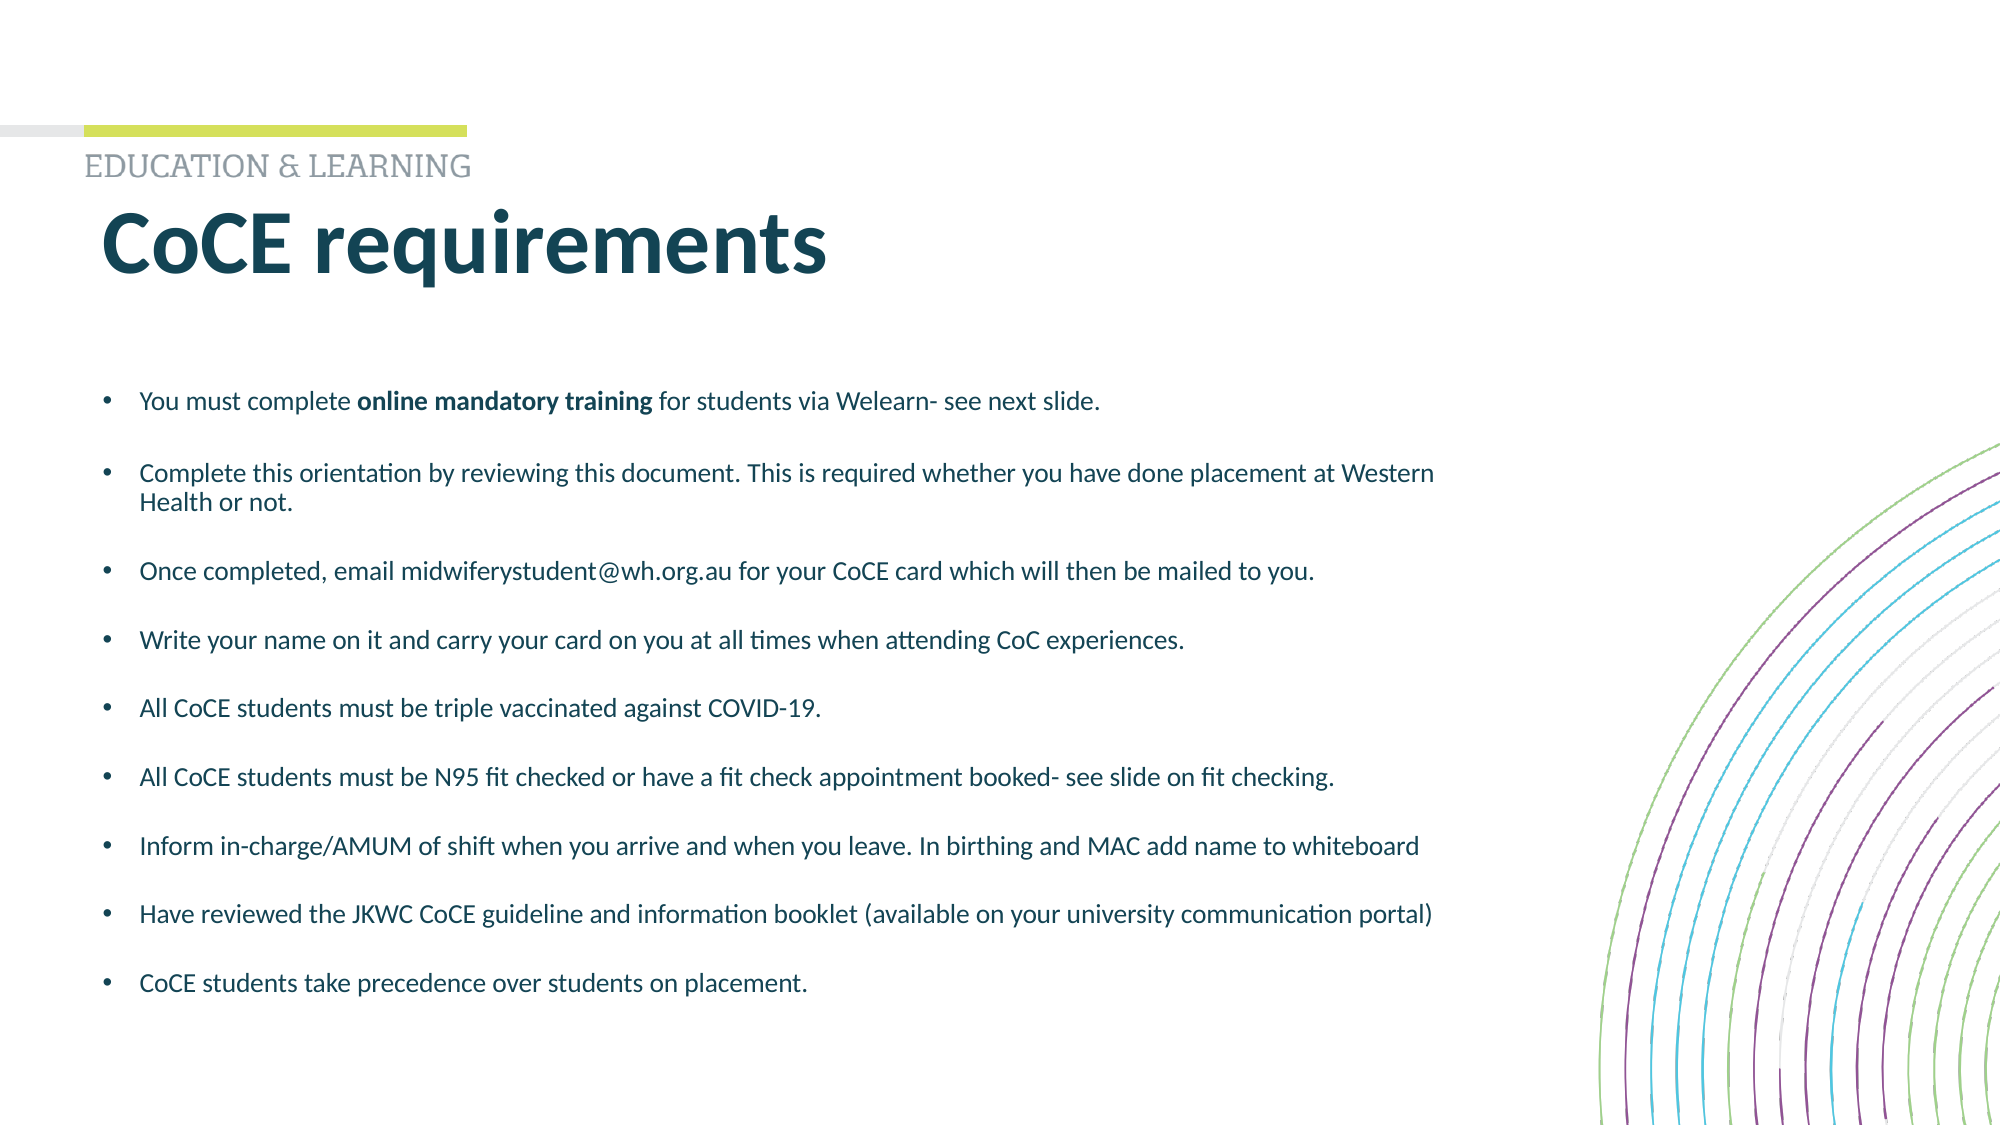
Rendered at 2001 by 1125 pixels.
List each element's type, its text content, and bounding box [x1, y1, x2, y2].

title CoCE requirements [87, 187, 1939, 405]
text_box You must complete online mandatory training for students via Welearn- see next slide. Complete this orientation by reviewing this document. This is required whether you have done placement at Western Health or not. Once completed, email midwiferystudent@wh.org.au for your CoCE card which will then be mailed to you. Write your name on it and carry your card on you at all times when attending CoC experiences. All CoCE students must be triple vaccinated against COVID-19. All CoCE students must be N95 fit checked or have a fit check appointment booked- see slide on fit checking. Inform in-charge/AMUM of shift when you arrive and when you leave. In birthing and MAC add name to whiteboard Have reviewed the JKWC CoCE guideline and information booklet (available on your university communication portal) CoCE students take precedence over students on placement. [87, 379, 1470, 1029]
